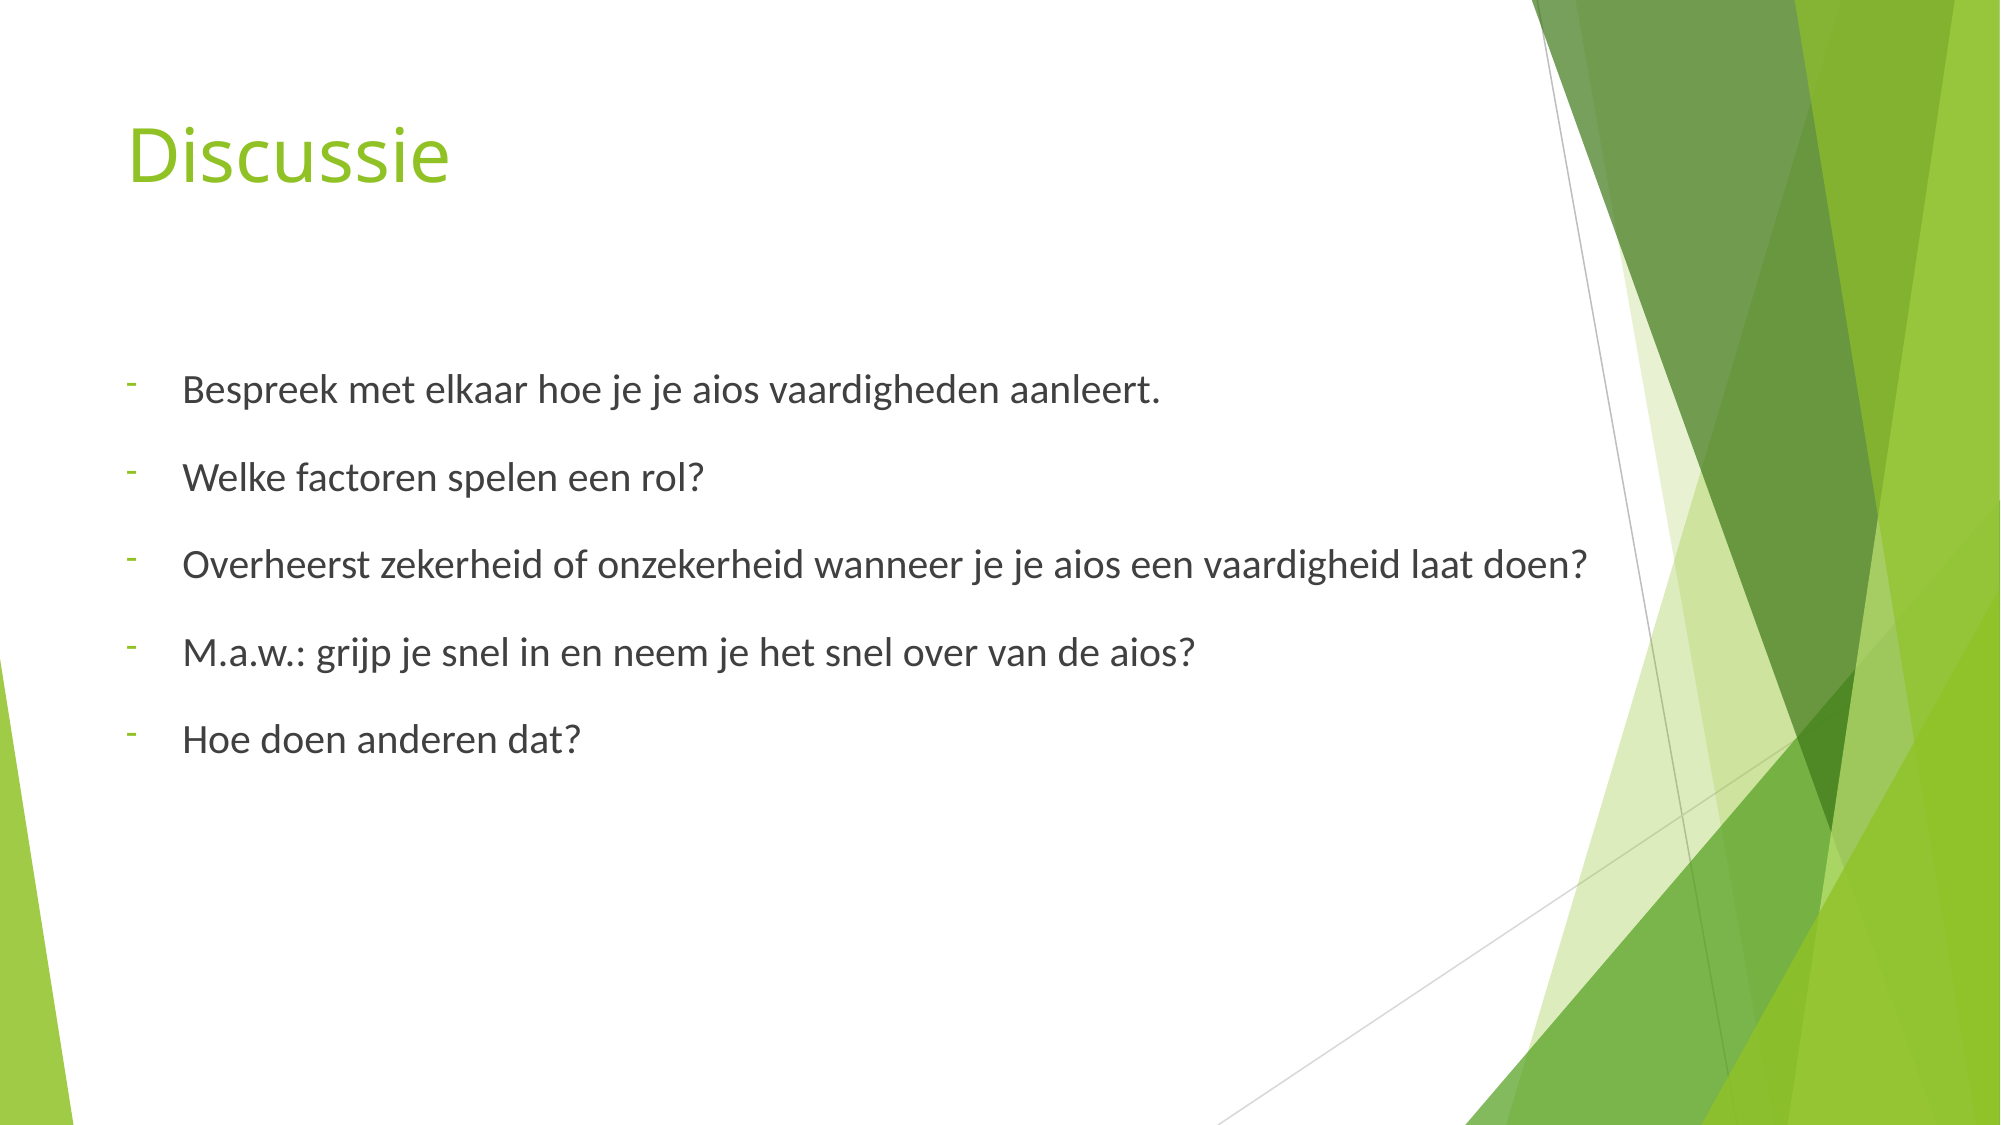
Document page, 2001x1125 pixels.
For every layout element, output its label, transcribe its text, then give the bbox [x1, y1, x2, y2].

title Discussie [111, 99, 1522, 317]
list Bespreek met elkaar hoe je je aios vaardigheden aanleert. Welke factoren spelen een rol? Overheerst zekerheid of onzekerheid wanneer je je aios een vaardigheid laat doen? M.a.w.: grijp je snel in en neem je het snel over van de aios? Hoe doen anderen dat? [111, 354, 1659, 992]
